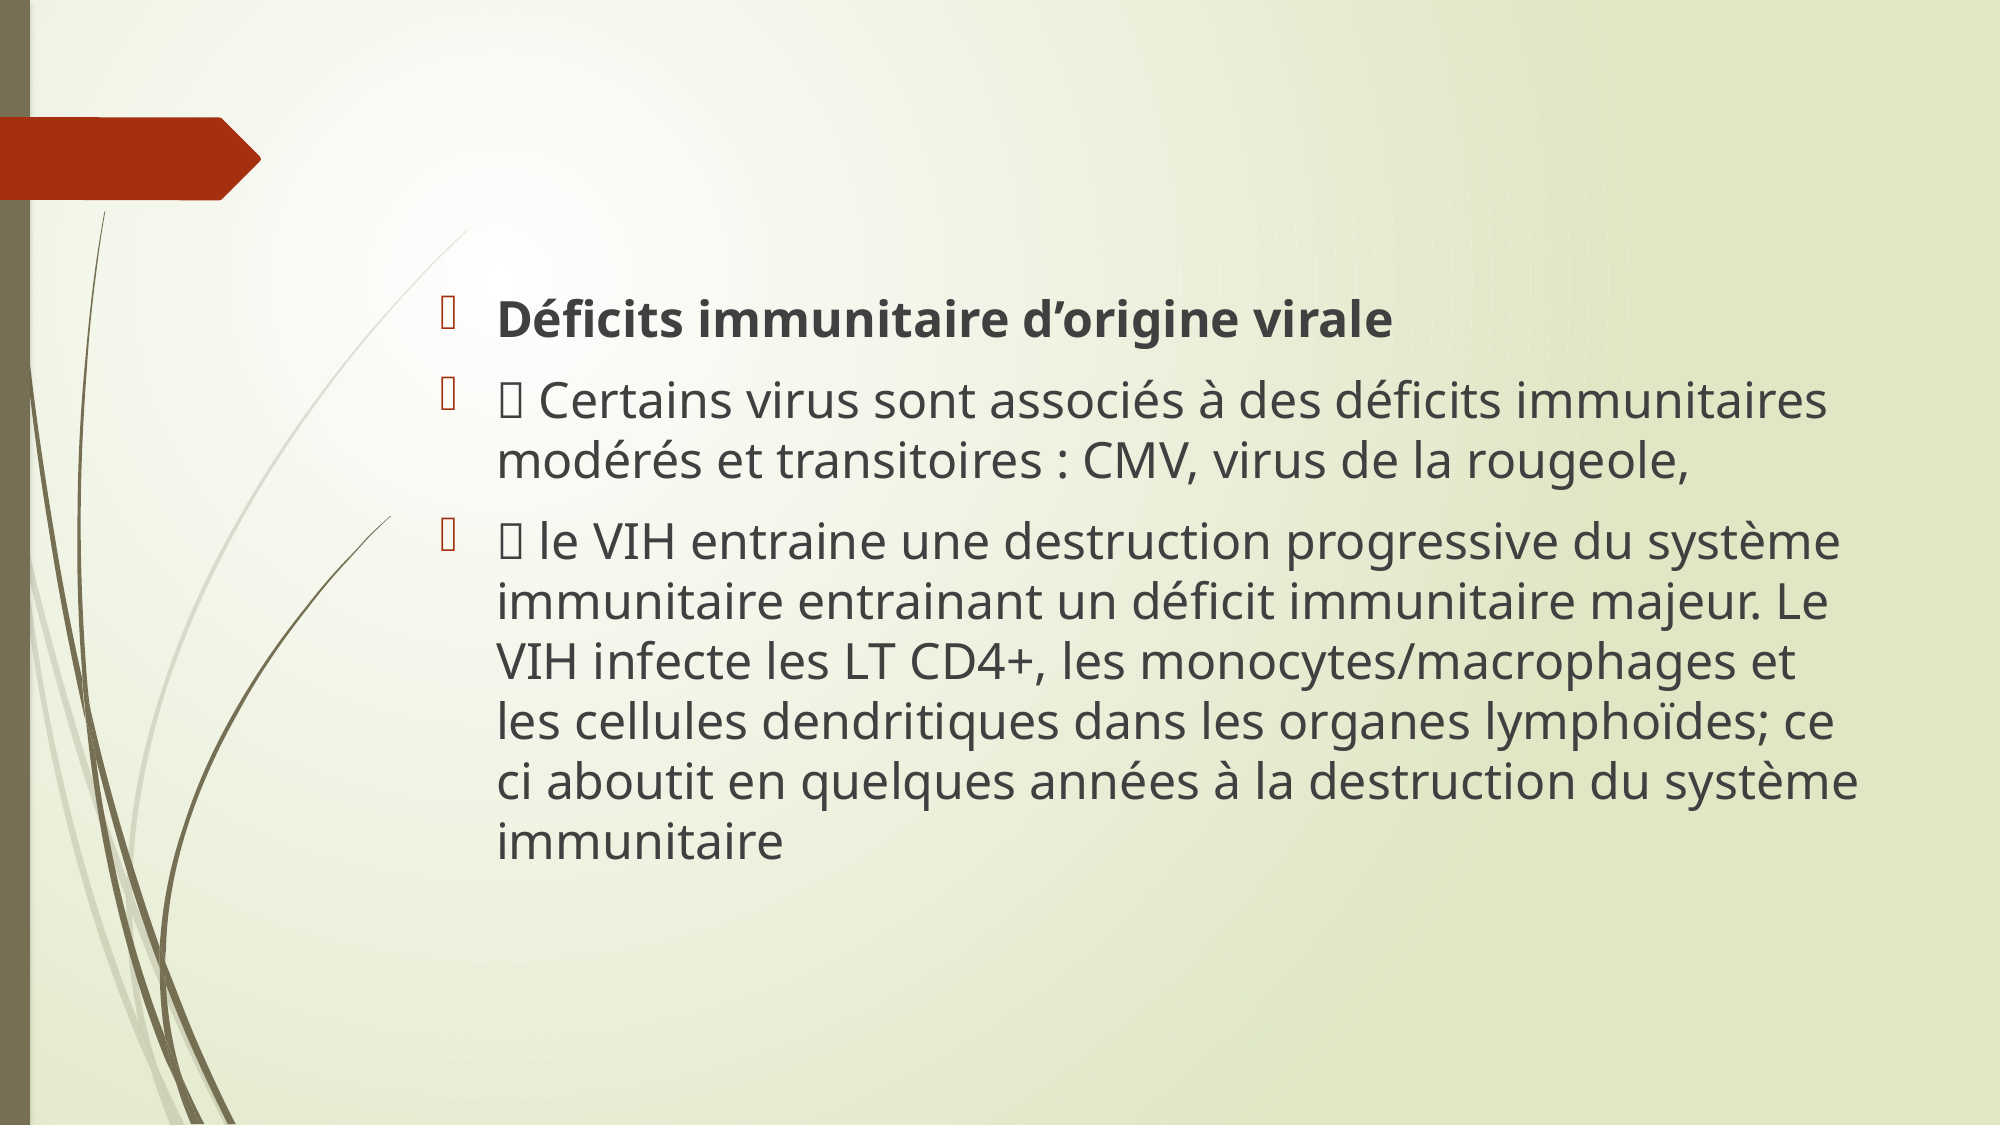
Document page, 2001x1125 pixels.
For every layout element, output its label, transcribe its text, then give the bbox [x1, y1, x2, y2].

list Déficits immunitaire d’origine virale  Certains virus sont associés à des déficits immunitaires modérés et transitoires : CMV, virus de la rougeole,  le VIH entraine une destruction progressive du système immunitaire entrainant un déficit immunitaire majeur. Le VIH infecte les LT CD4+, les monocytes/macrophages et les cellules dendritiques dans les organes lymphoïdes; ce ci aboutit en quelques années à la destruction du système immunitaire [424, 148, 1888, 970]
